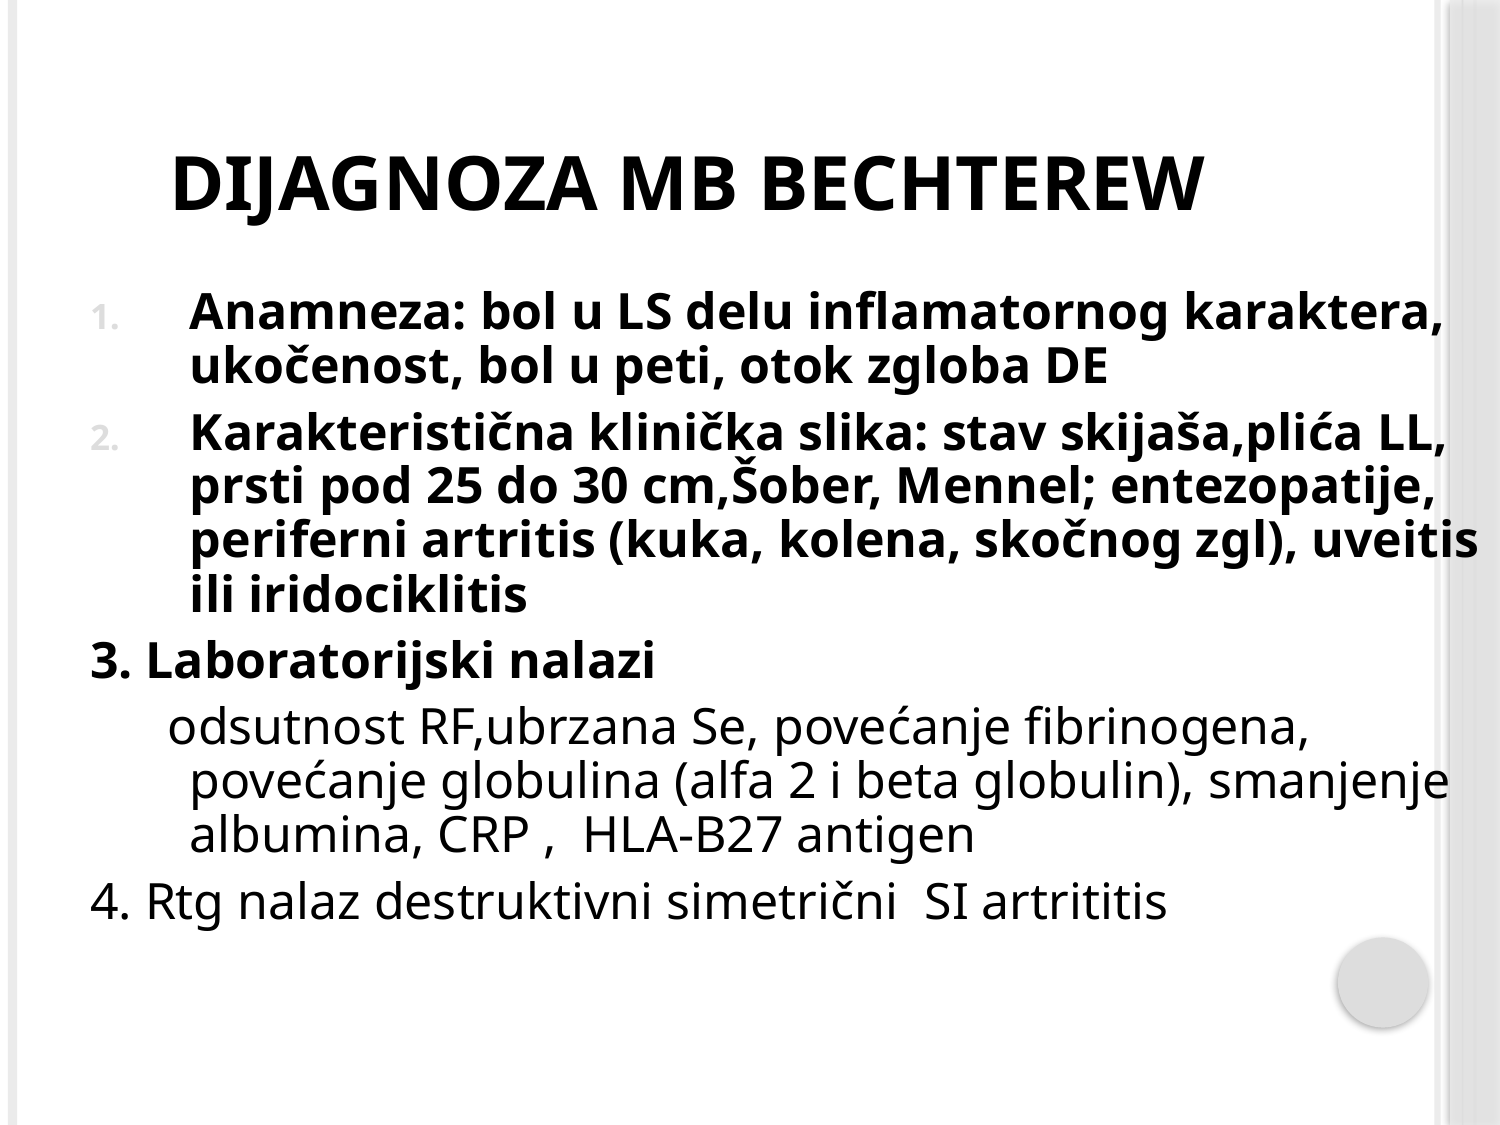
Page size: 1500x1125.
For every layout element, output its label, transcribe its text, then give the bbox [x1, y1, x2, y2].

list Anamneza: bol u LS delu inflamatornog karaktera, ukočenost, bol u peti, otok zgloba DE Karakteristična klinička slika: stav skijaša,plića LL, prsti pod 25 do 30 cm,Šober, Mennel; entezopatije, periferni artritis (kuka, kolena, skočnog zgl), uveitis ili iridociklitis 3. Laboratorijski nalazi odsutnost RF,ubrzana Se, povećanje fibrinogena, povećanje globulina (alfa 2 i beta globulin), smanjenje albumina, CRP , HLA-B27 antigen 4. Rtg nalaz destruktivni simetrični SI artrititis [74, 278, 1500, 955]
title Dijagnoza Mb Bechterew [75, 45, 1300, 233]
